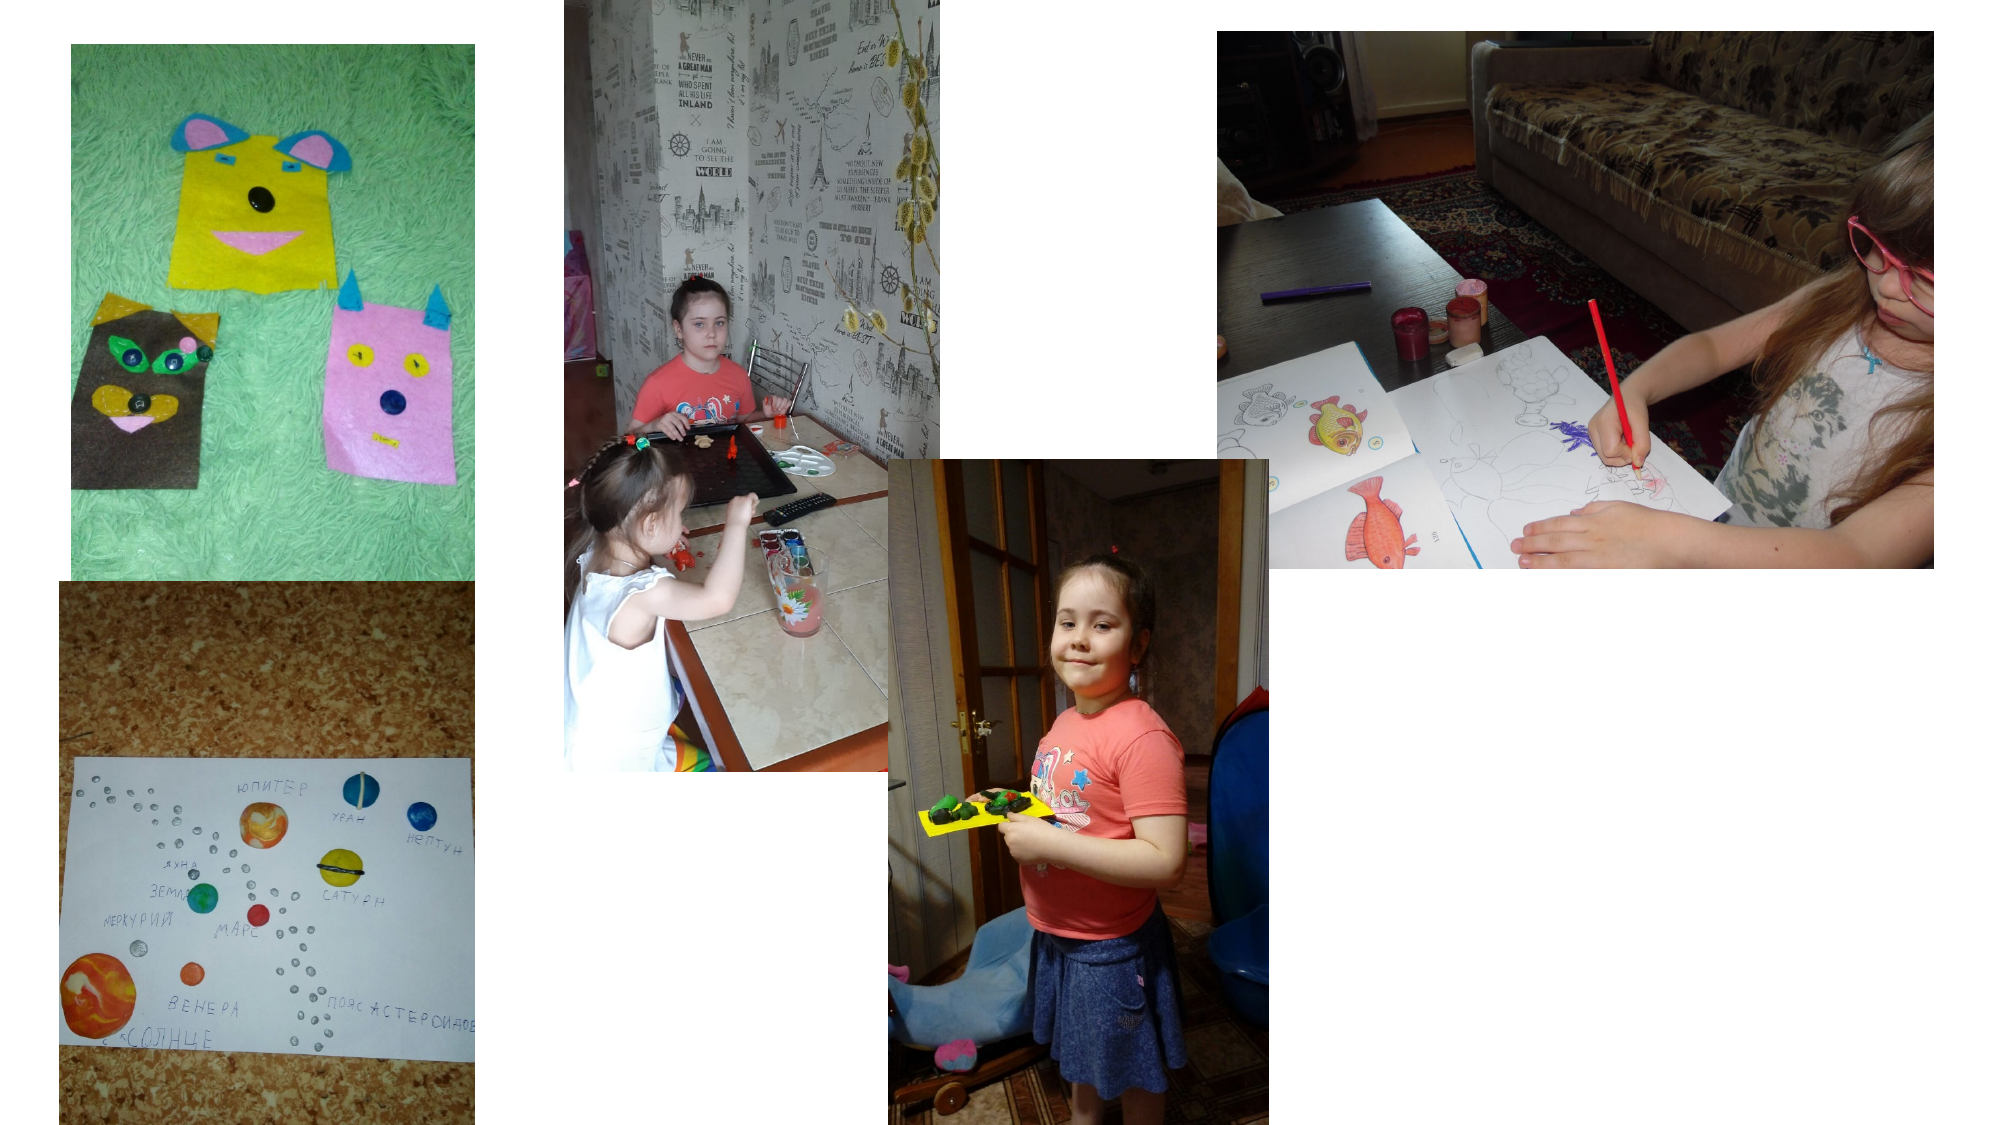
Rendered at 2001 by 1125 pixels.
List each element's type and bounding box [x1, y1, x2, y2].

picture [59, 44, 475, 1125]
picture [564, 0, 1934, 1125]
